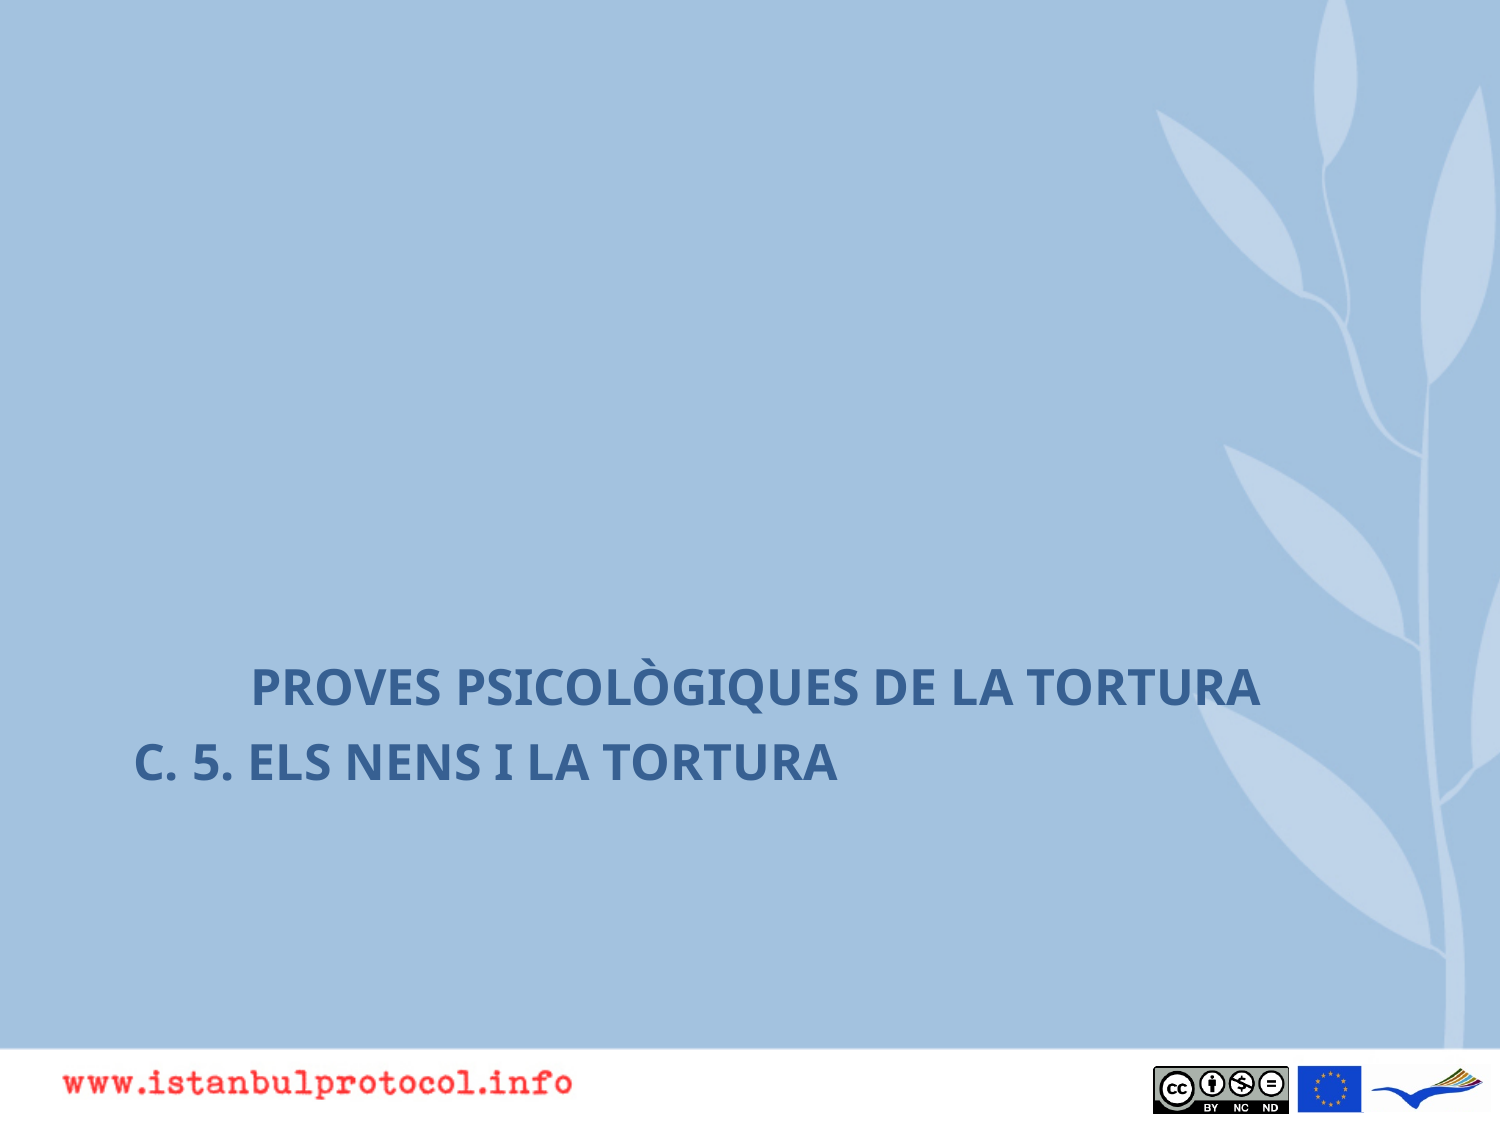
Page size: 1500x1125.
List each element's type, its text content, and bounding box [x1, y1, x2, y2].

list PROVES PSICOLÒGIQUES DE LA TORTURA [118, 476, 1394, 724]
title C. 5. Els nens i la tortura [118, 724, 1394, 947]
picture [0, 0, 1500, 1125]
